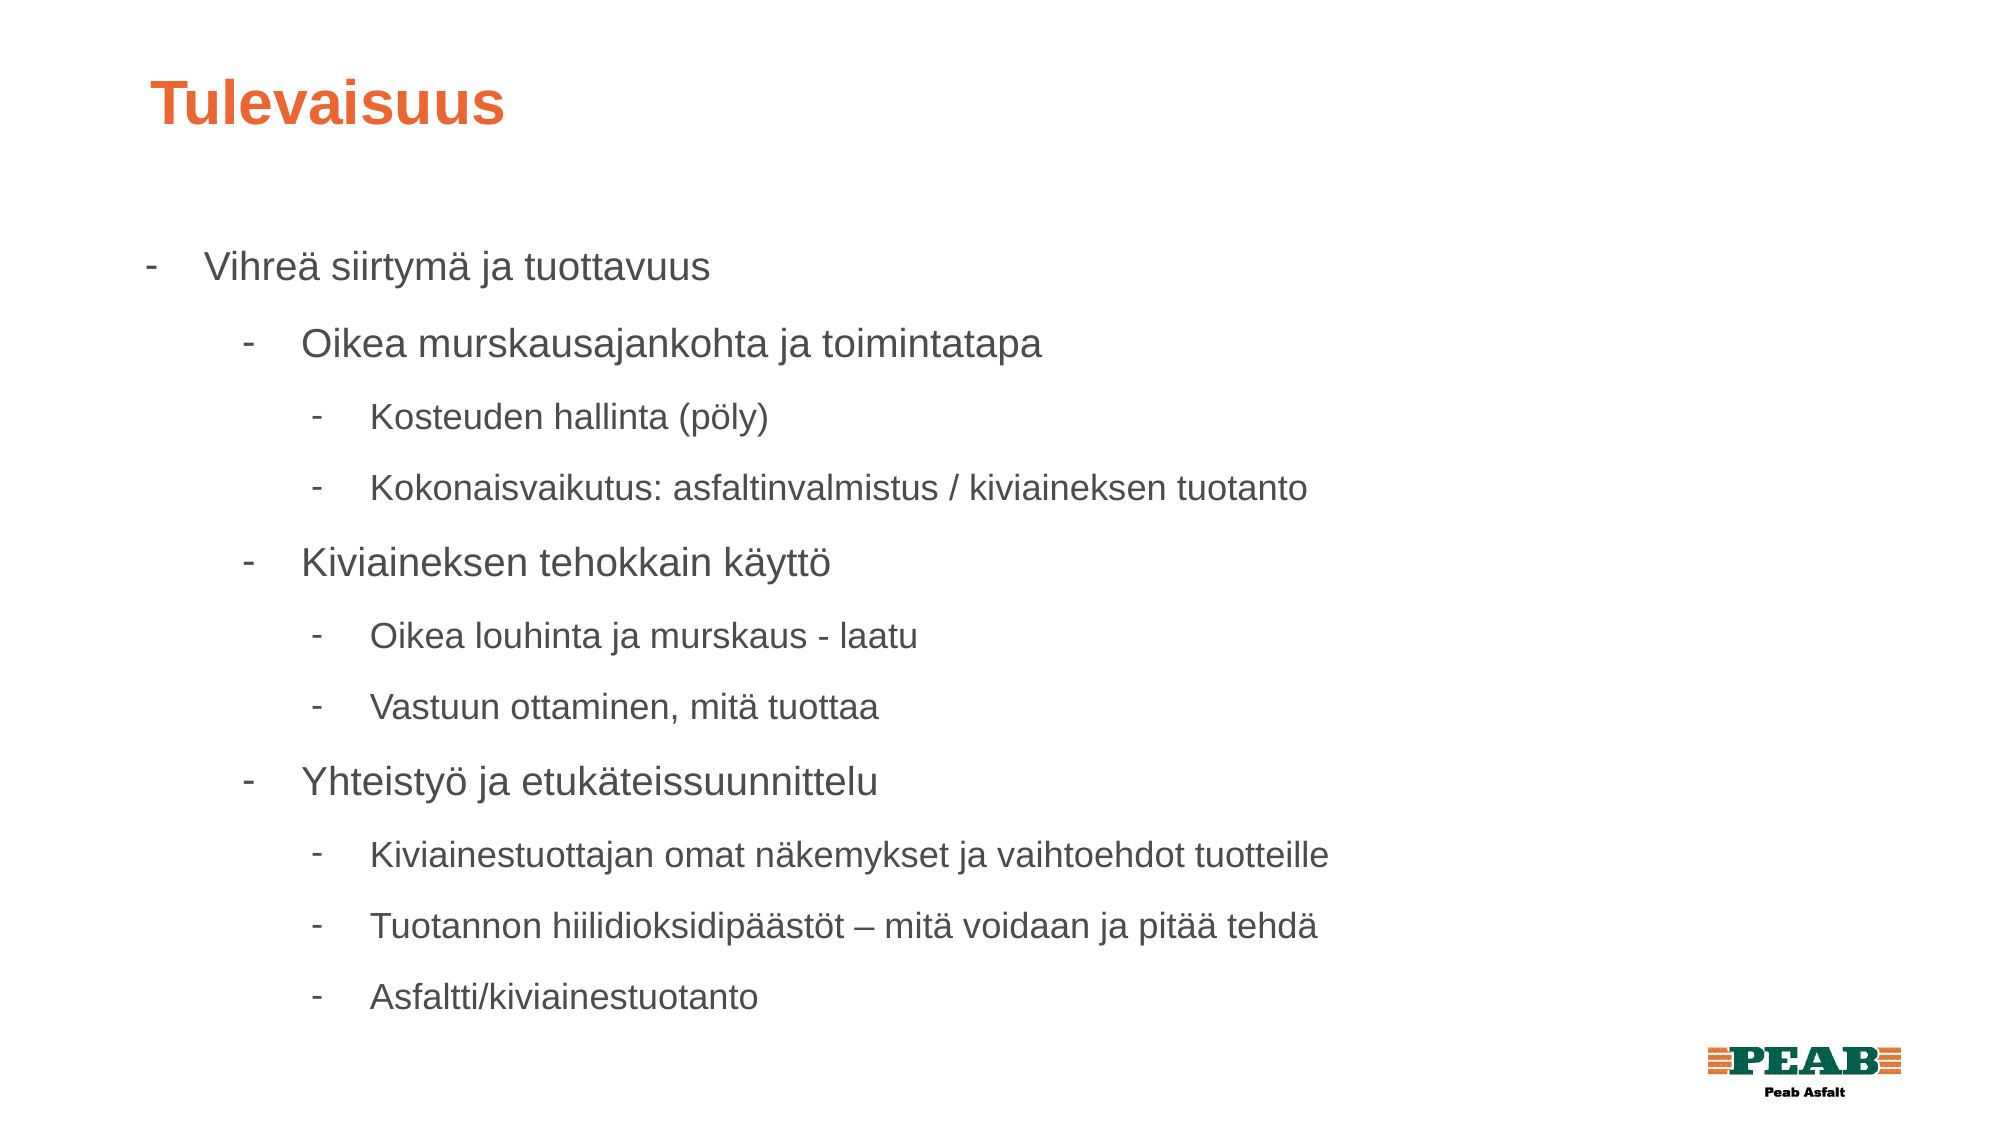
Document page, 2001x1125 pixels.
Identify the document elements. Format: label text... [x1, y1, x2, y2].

picture [1708, 1047, 1901, 1097]
title Tulevaisuus [150, 54, 820, 245]
list Vihreä siirtymä ja tuottavuus Oikea murskausajankohta ja toimintatapa Kosteuden hallinta (pöly) Kokonaisvaikutus: asfaltinvalmistus / kiviaineksen tuotanto Kiviaineksen tehokkain käyttö Oikea louhinta ja murskaus - laatu Vastuun ottaminen, mitä tuottaa Yhteistyö ja etukäteissuunnittelu Kiviainestuottajan omat näkemykset ja vaihtoehdot tuotteille Tuotannon hiilidioksidipäästöt – mitä voidaan ja pitää tehdä Asfaltti/kiviainestuotanto [130, 232, 1886, 1030]
